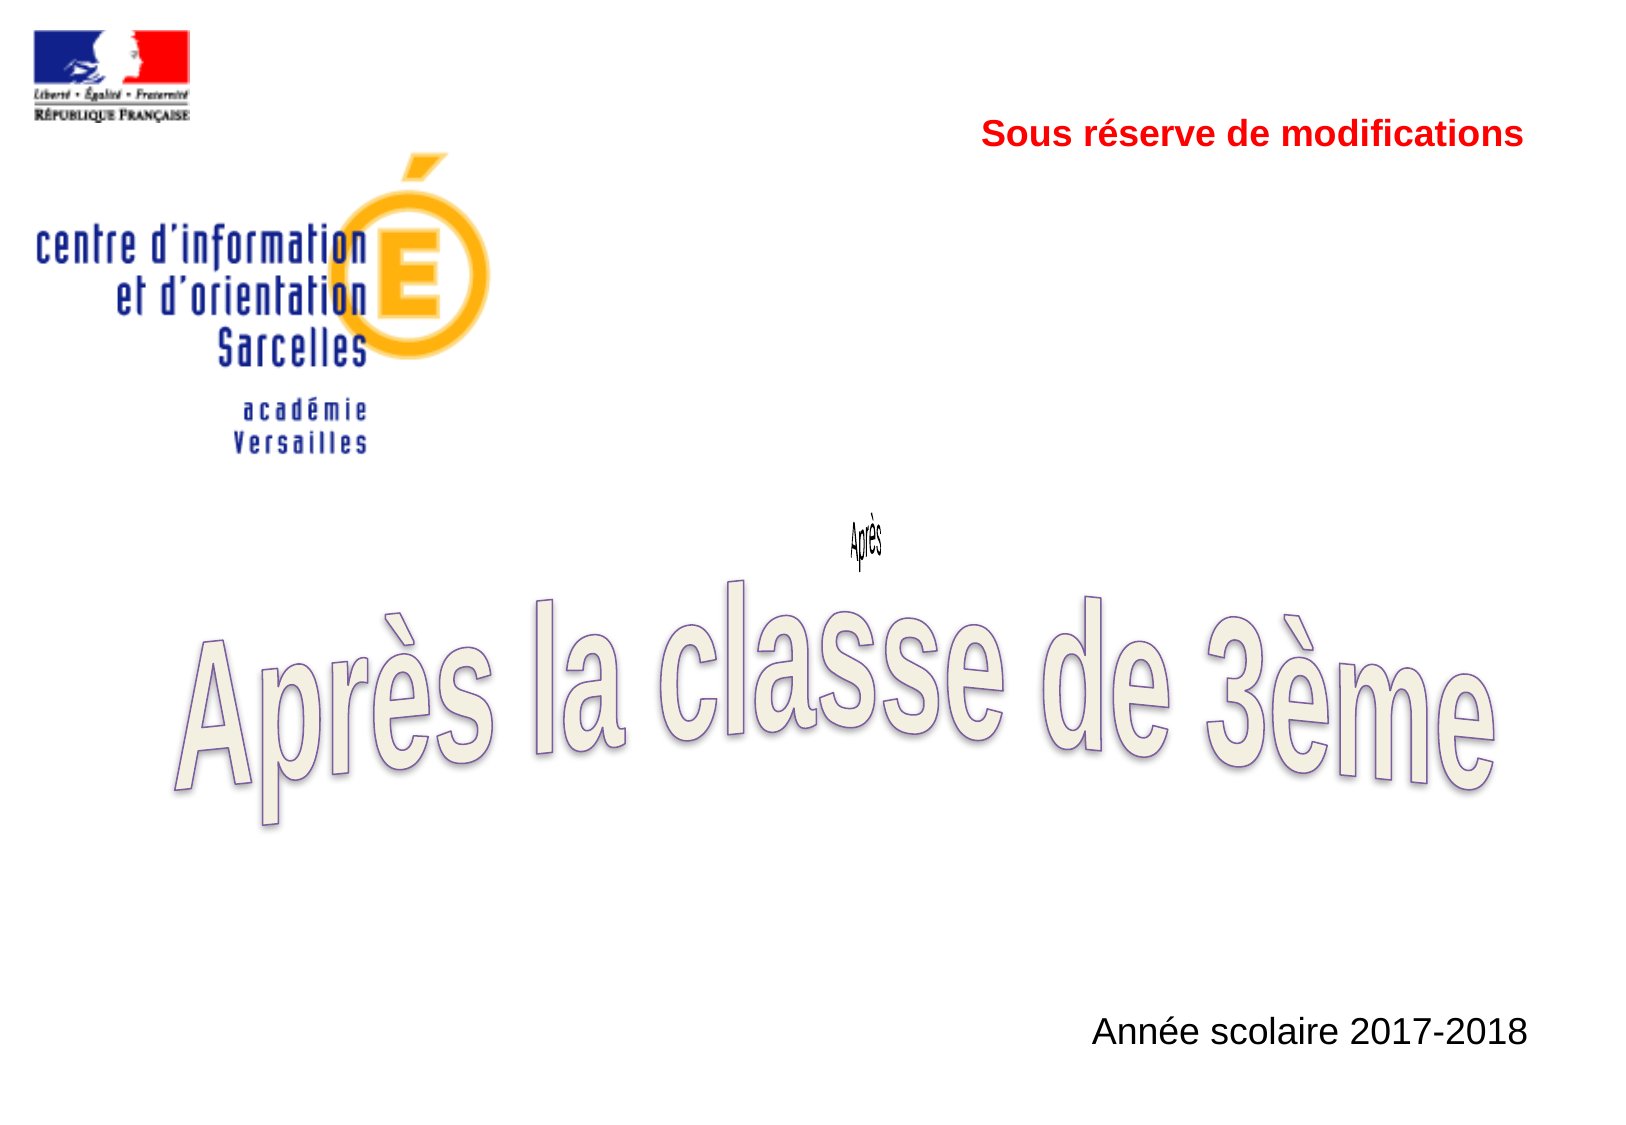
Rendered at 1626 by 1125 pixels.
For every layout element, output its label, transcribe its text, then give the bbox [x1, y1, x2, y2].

text_box Année scolaire 2017-2018 [1076, 999, 1543, 1060]
text_box Après la classe de 3ème [818, 610, 876, 729]
text_box Après la classe de 3ème [727, 579, 745, 736]
text_box Après la classe de 3ème [1338, 662, 1428, 785]
text_box Après la classe de 3ème [261, 663, 321, 826]
text_box Après la classe de 3ème [946, 624, 1004, 742]
text_box Après la classe de 3ème [372, 653, 430, 771]
text_box Après la classe de 3ème [754, 614, 818, 734]
text_box Après la classe de 3ème [882, 617, 940, 735]
text_box Après la classe de 3ème [173, 639, 253, 792]
text_box Après la classe de 3ème [659, 624, 718, 742]
text_box Après la classe de 3ème [436, 646, 493, 765]
text_box Après la classe de 3ème [1206, 616, 1265, 768]
text_box Sous réserve de modifications [966, 101, 1547, 162]
text_box Après la classe de 3ème [1283, 613, 1314, 652]
text_box Après [850, 521, 881, 573]
text_box Après la classe de 3ème [535, 598, 554, 755]
text_box Après la classe de 3ème [563, 633, 626, 753]
text_box Après la classe de 3ème [331, 656, 369, 776]
picture [32, 30, 190, 124]
text_box Après la classe de 3ème [1112, 640, 1170, 758]
text_box Après la classe de 3ème [384, 612, 415, 647]
text_box Après la classe de 3ème [1042, 595, 1102, 752]
picture [20, 136, 506, 461]
text_box Après la classe de 3ème [1437, 673, 1495, 791]
text_box Après la classe de 3ème [1271, 656, 1329, 774]
